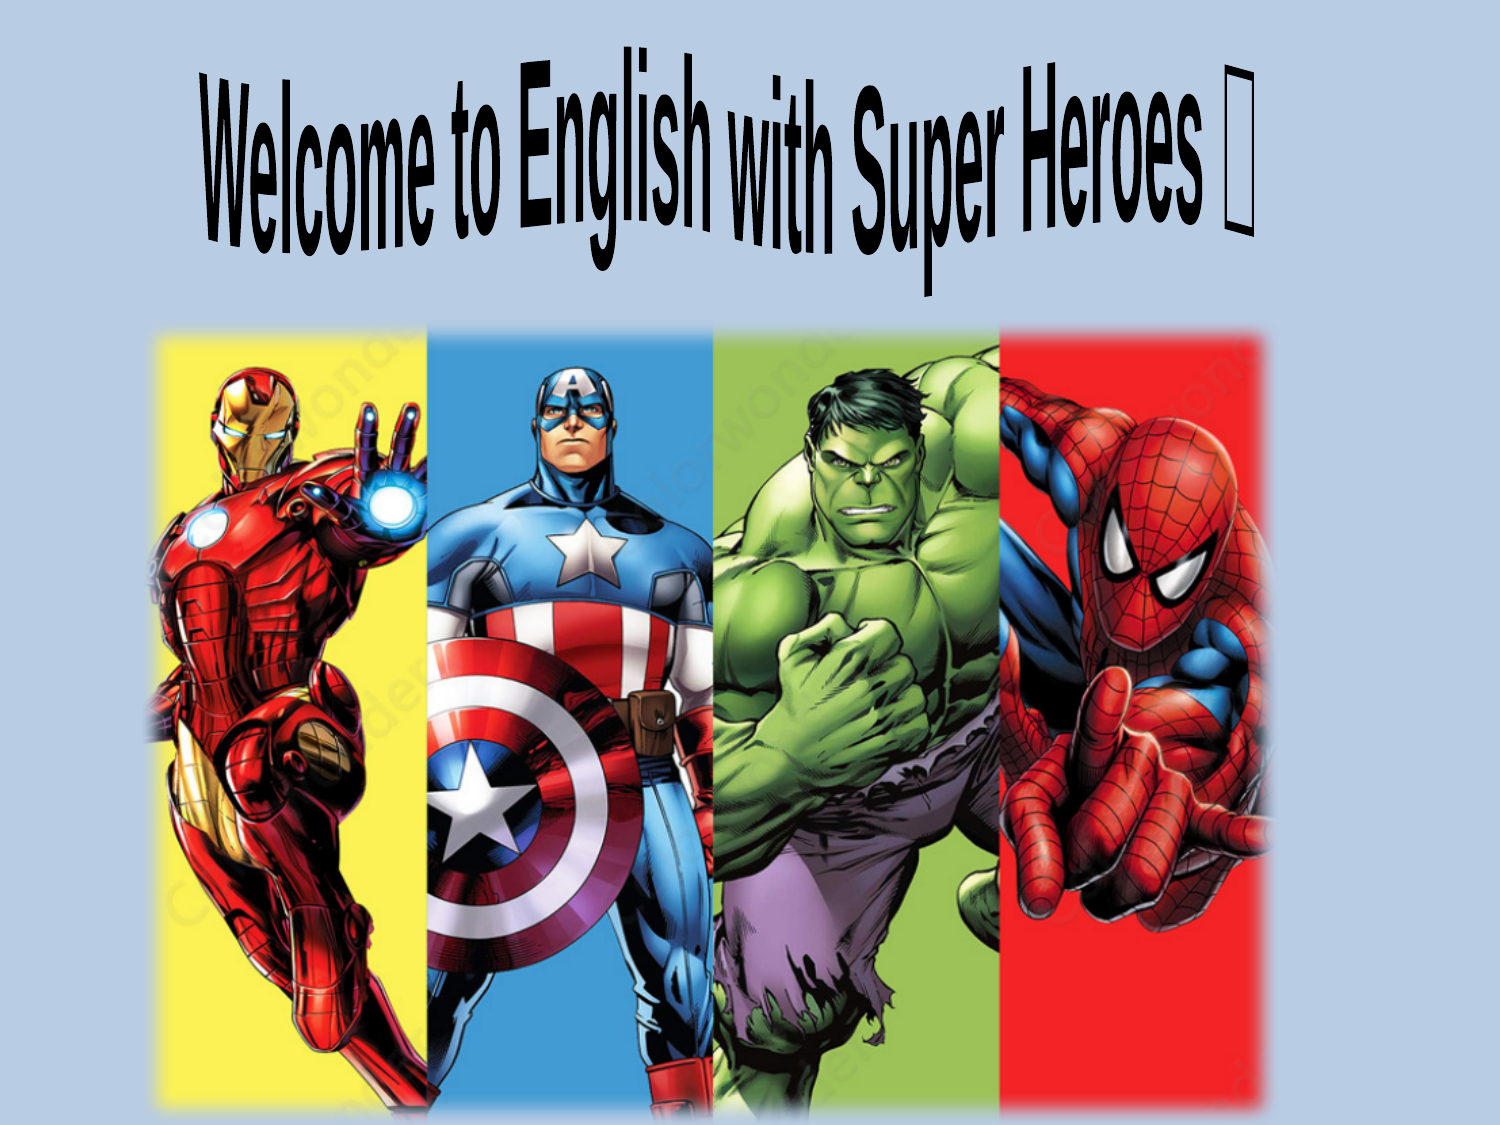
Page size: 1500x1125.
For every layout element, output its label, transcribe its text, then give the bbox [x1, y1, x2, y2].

text_box Welcome to English with Super Heroes  [518, 57, 554, 230]
text_box Welcome to English with Super Heroes  [922, 104, 1007, 300]
text_box Welcome to English with Super Heroes  [650, 92, 681, 228]
text_box Welcome to English with Super Heroes  [636, 92, 649, 224]
text_box Welcome to English with Super Heroes  [280, 77, 292, 256]
text_box Welcome to English with Super Heroes  [197, 70, 252, 250]
text_box Welcome to English with Super Heroes  [725, 76, 835, 256]
text_box Welcome to English with Super Heroes  [1222, 62, 1256, 239]
text_box Welcome to English with Super Heroes  [554, 89, 619, 274]
text_box Welcome to English with Super Heroes  [248, 120, 279, 256]
text_box Welcome to English with Super Heroes  [293, 121, 358, 259]
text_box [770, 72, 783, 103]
text_box Welcome to English with Super Heroes  [621, 44, 634, 223]
picture [140, 319, 1278, 1125]
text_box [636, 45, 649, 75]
text_box Welcome to English with Super Heroes  [850, 83, 920, 257]
text_box Welcome to English with Super Heroes  [358, 112, 437, 253]
text_box Welcome to English with Super Heroes  [682, 50, 712, 235]
text_box Welcome to English with Super Heroes  [1021, 60, 1205, 234]
text_box Welcome to English with Super Heroes  [449, 78, 502, 242]
